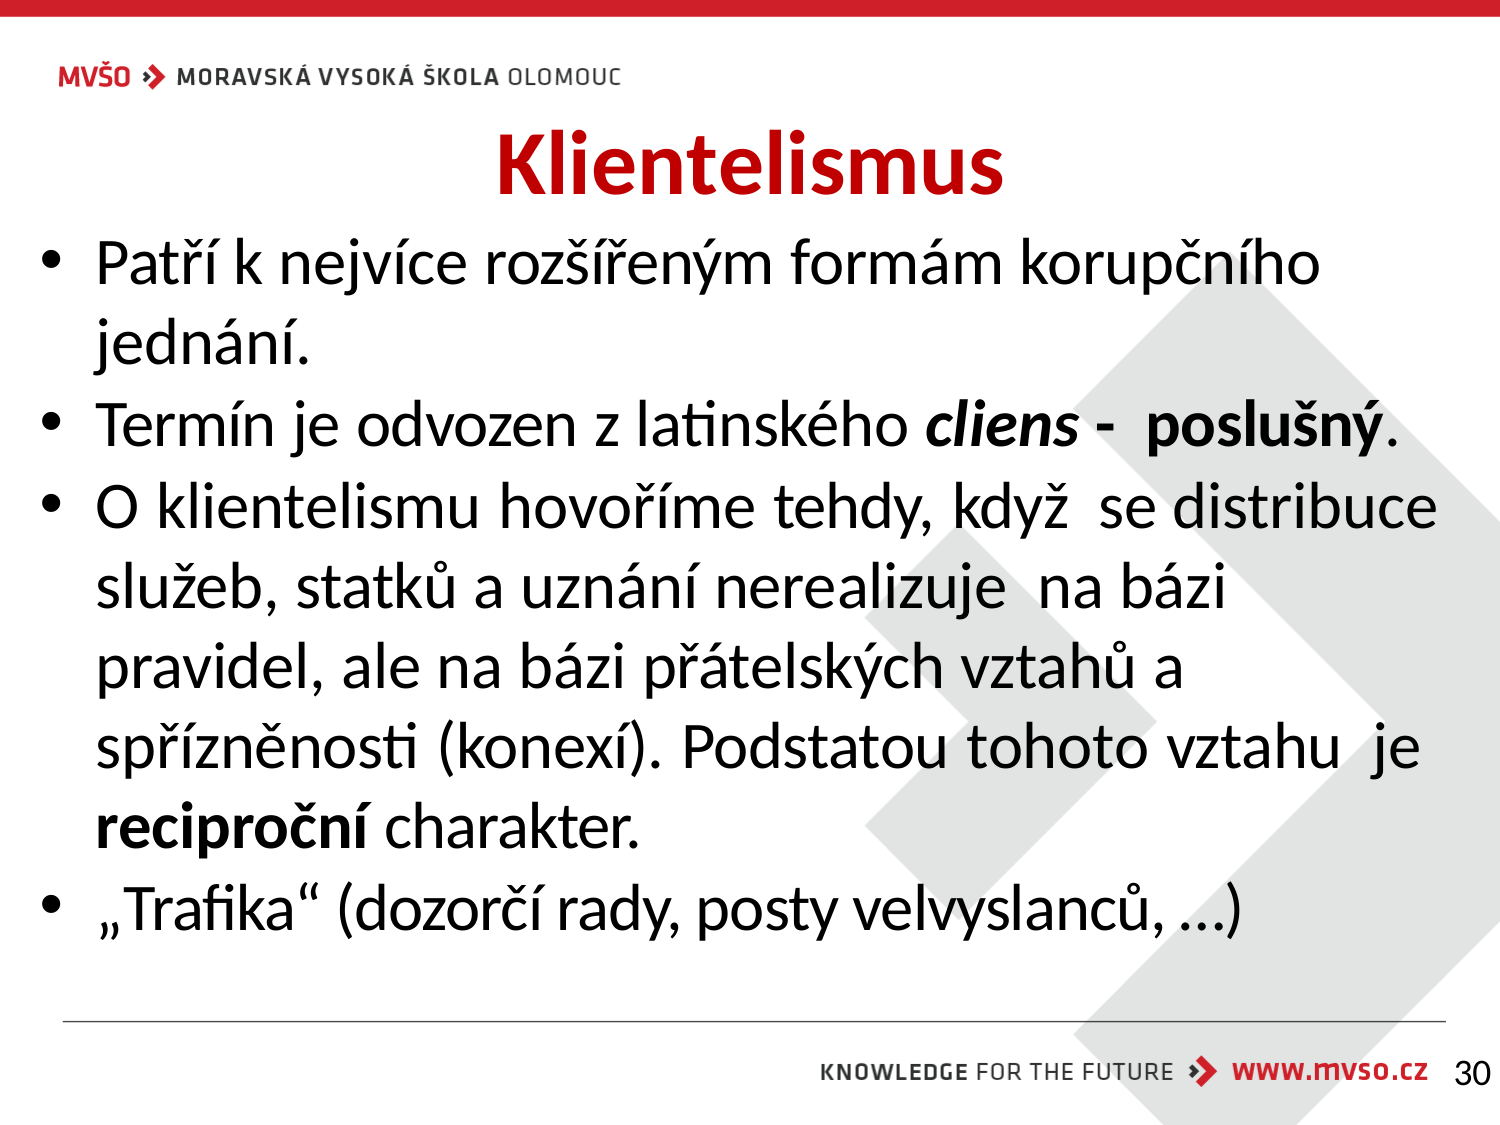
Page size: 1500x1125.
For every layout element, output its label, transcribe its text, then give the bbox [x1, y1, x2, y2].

text_box Patří k nejvíce rozšířeným formám korupčního jednání. Termín je odvozen z latinského cliens - poslušný. O klientelismu hovoříme tehdy, když se distribuce služeb, statků a uznání nerealizuje na bázi pravidel, ale na bázi přátelských vztahů a spřízněnosti (konexí). Podstatou tohoto vztahu je reciproční charakter. „Trafika“ (dozorčí rady, posty velvyslanců, …) [37, 215, 1463, 944]
slide_number 30 [1447, 1055, 1500, 1125]
picture [0, 0, 1500, 1125]
title Klientelismus [344, 61, 1156, 215]
